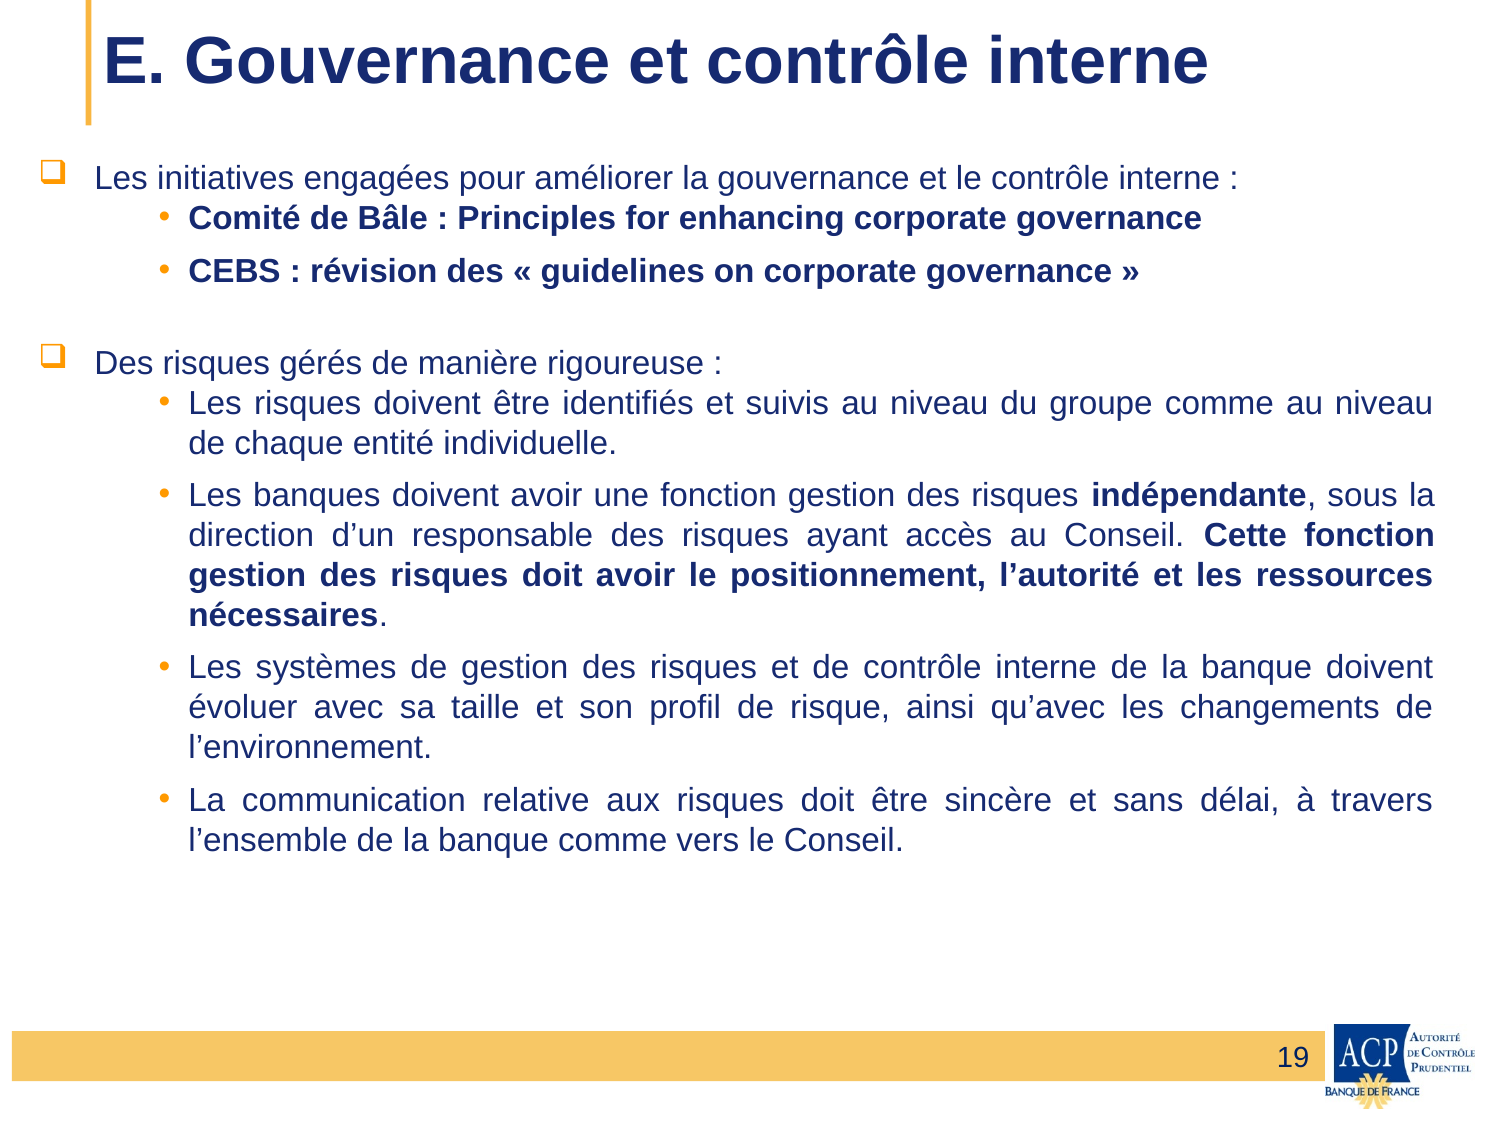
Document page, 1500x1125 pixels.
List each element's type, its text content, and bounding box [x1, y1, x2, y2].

text_box Les initiatives engagées pour améliorer la gouvernance et le contrôle interne : Comité de Bâle : Principles for enhancing corporate governance CEBS : révision des « guidelines on corporate governance » Des risques gérés de manière rigoureuse : Les risques doivent être identifiés et suivis au niveau du groupe comme au niveau de chaque entité individuelle. Les banques doivent avoir une fonction gestion des risques indépendante, sous la direction d’un responsable des risques ayant accès au Conseil. Cette fonction gestion des risques doit avoir le positionnement, l’autorité et les ressources nécessaires. Les systèmes de gestion des risques et de contrôle interne de la banque doivent évoluer avec sa taille et son profil de risque, ainsi qu’avec les changements de l’environnement. La communication relative aux risques doit être sincère et sans délai, à travers l’ensemble de la banque comme vers le Conseil. [21, 147, 1479, 1002]
picture [1325, 1024, 1475, 1109]
title E. Gouvernance et contrôle interne [88, 0, 1500, 114]
slide_number 19 [1074, 1031, 1325, 1079]
